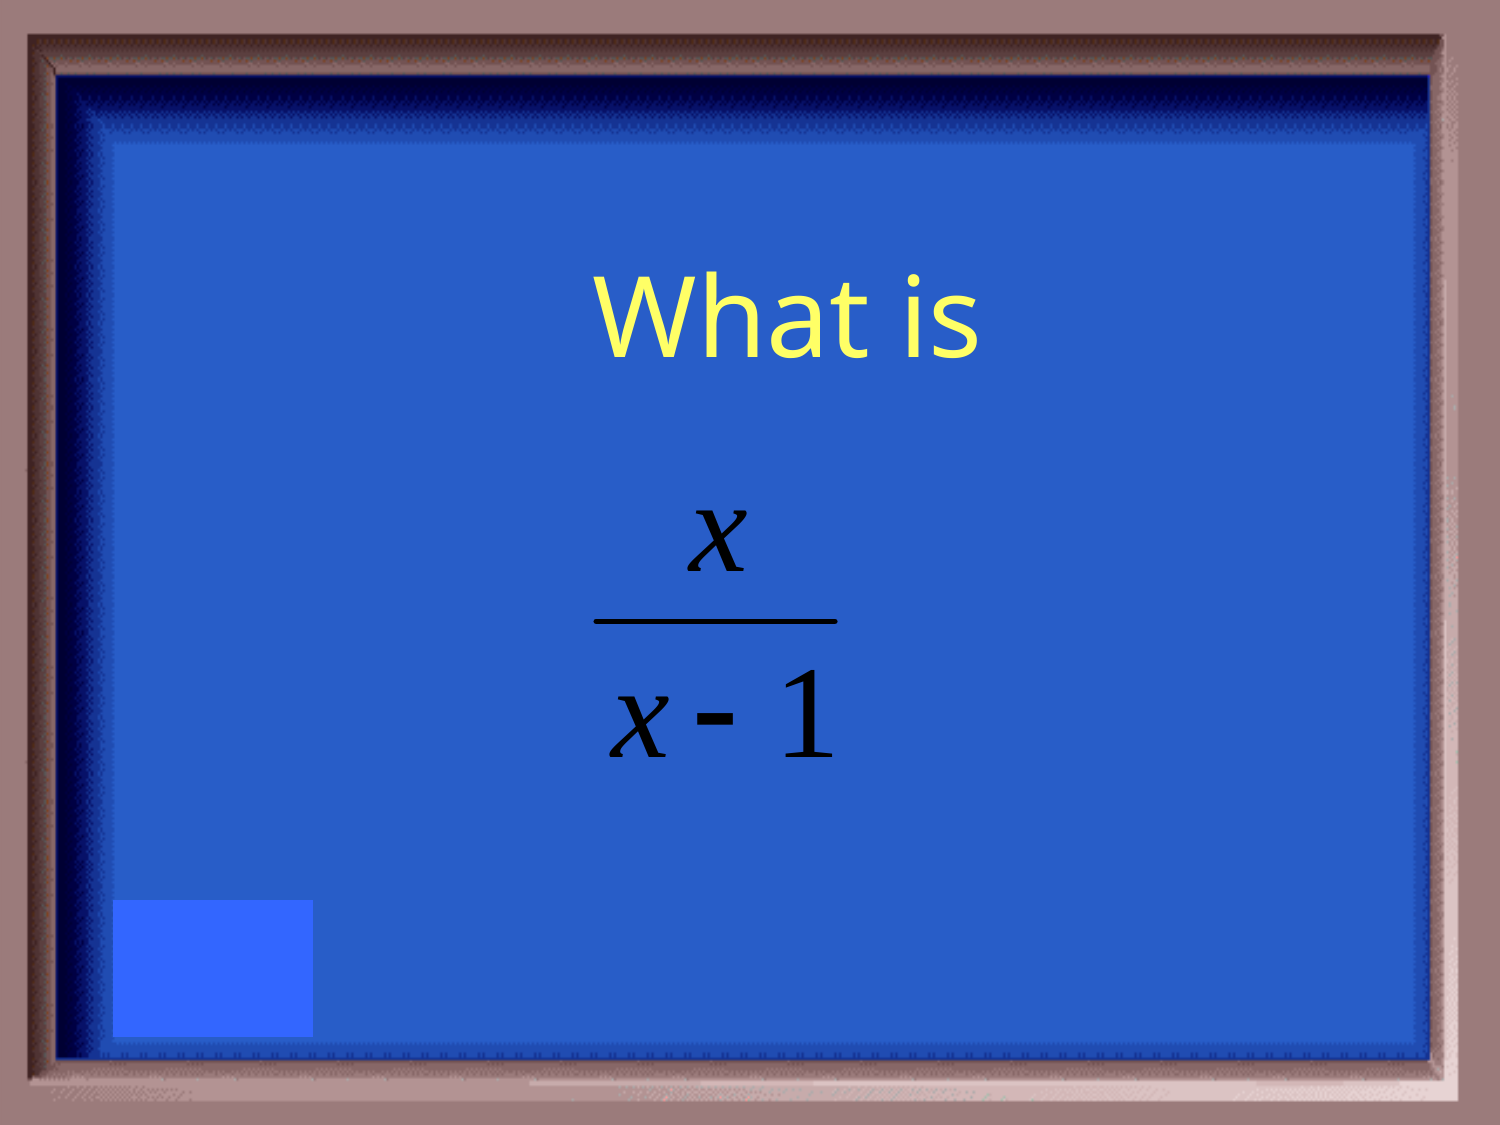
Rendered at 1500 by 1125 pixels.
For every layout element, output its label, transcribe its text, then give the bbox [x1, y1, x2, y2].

text_box [112, 899, 313, 1038]
picture [0, 0, 1500, 1125]
text_box What is [299, 237, 1275, 529]
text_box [573, 445, 861, 787]
